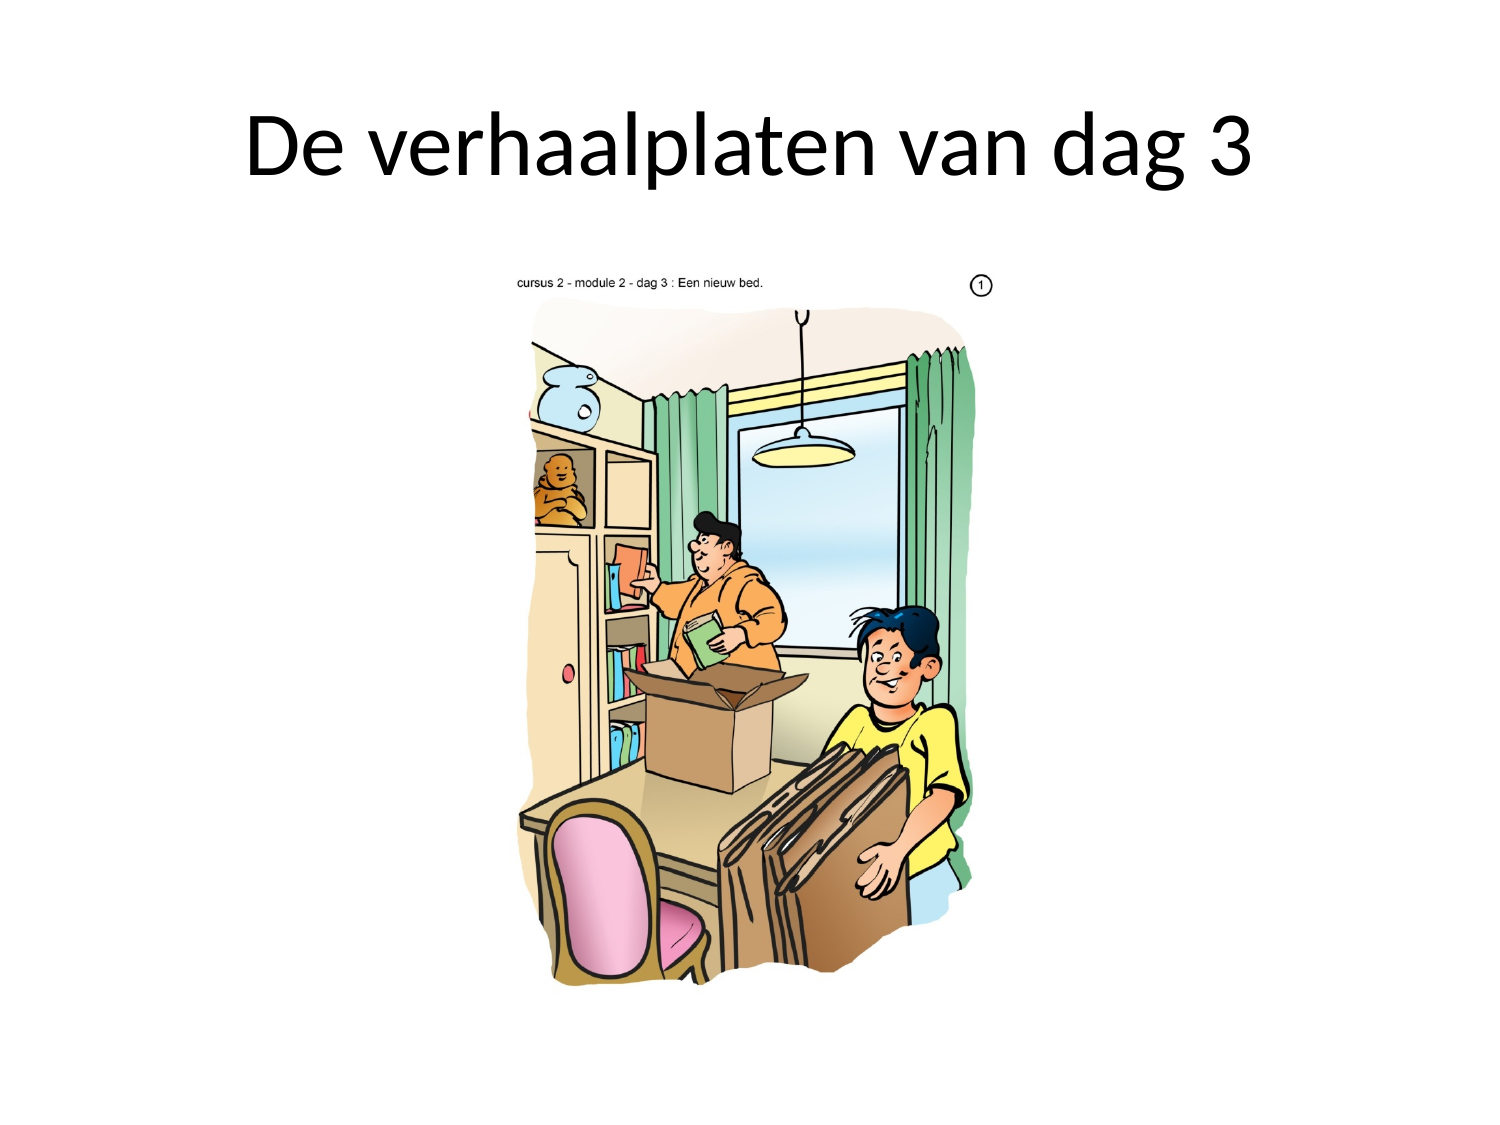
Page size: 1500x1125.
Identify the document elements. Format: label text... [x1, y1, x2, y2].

title De verhaalplaten van dag 3 [75, 45, 1425, 233]
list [487, 262, 1013, 1006]
